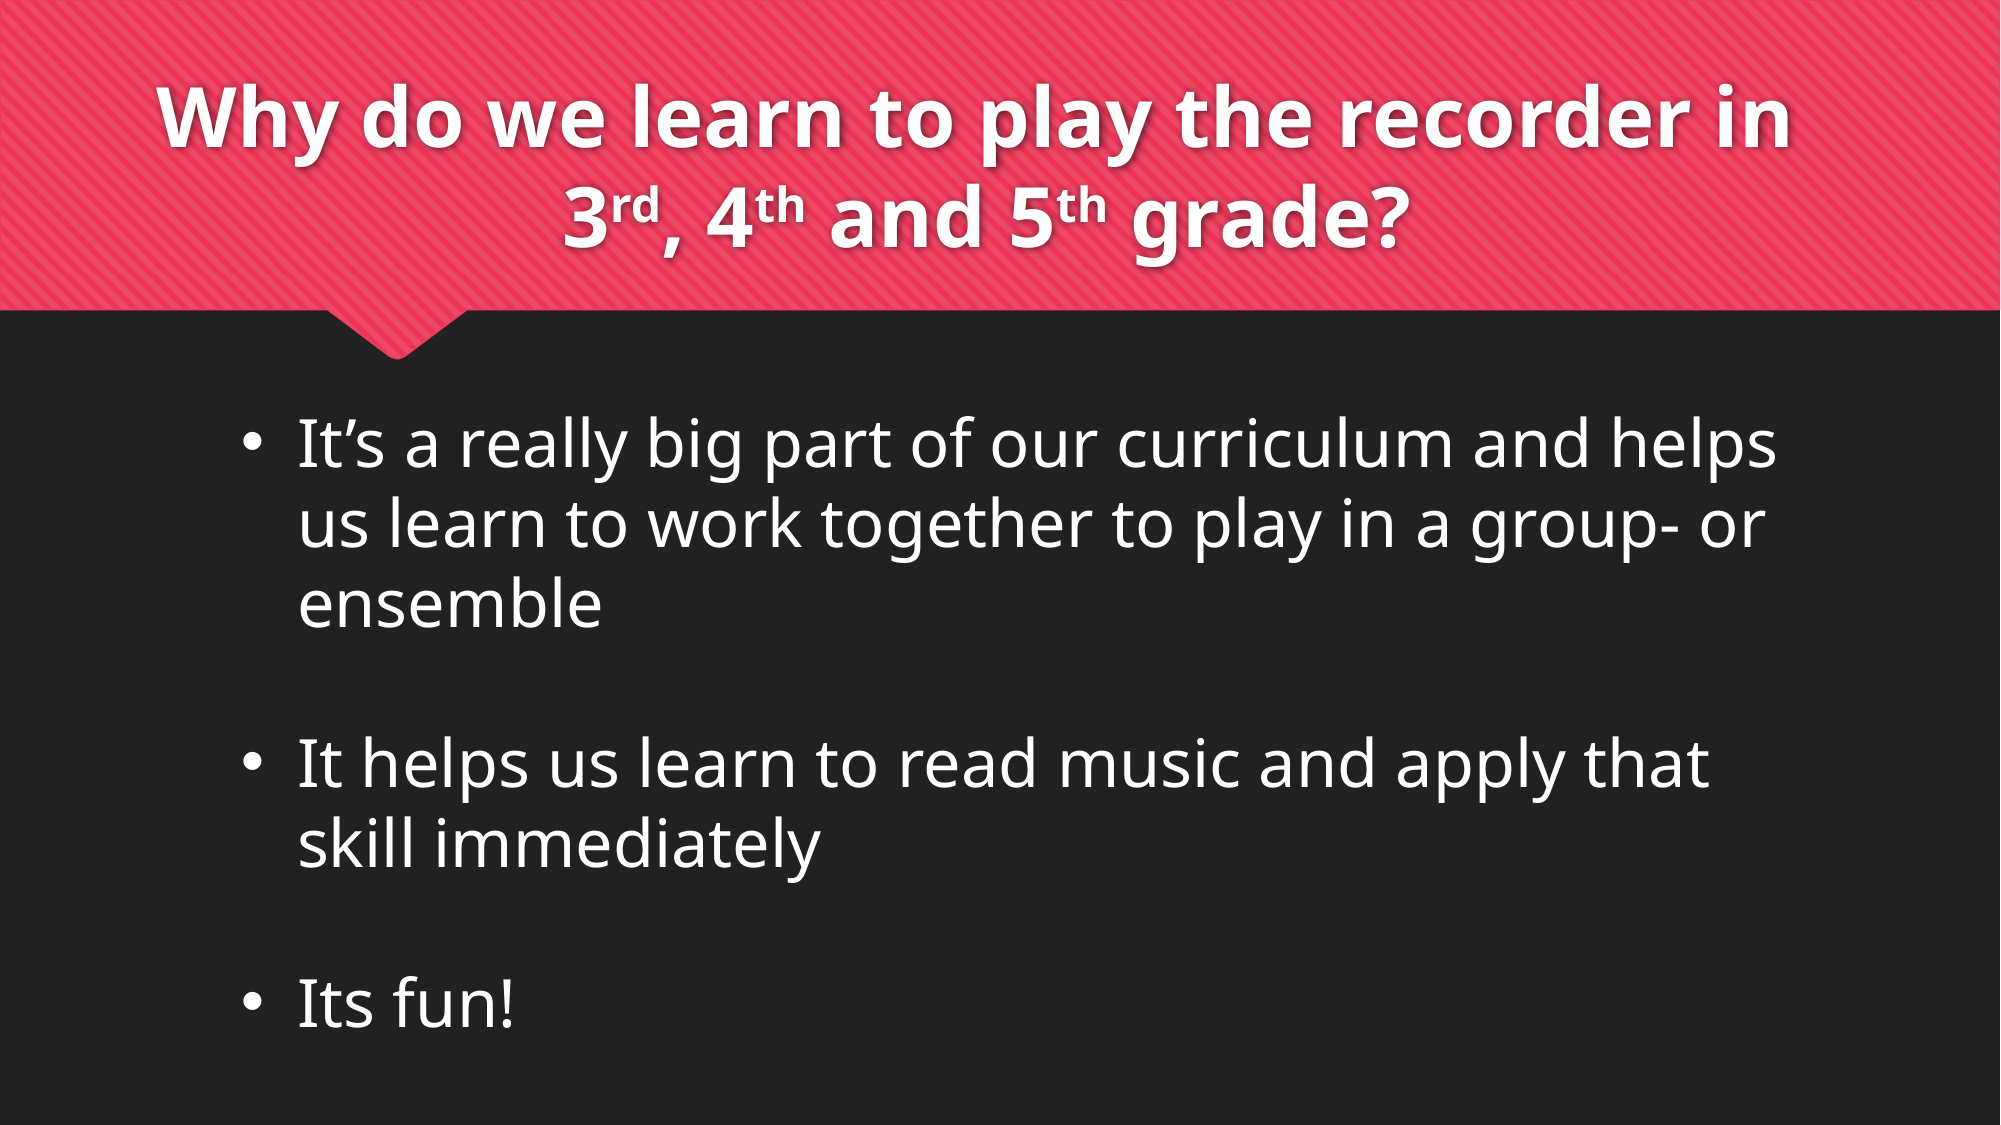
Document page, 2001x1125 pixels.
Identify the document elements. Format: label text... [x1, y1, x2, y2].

title Why do we learn to play the recorder in 3rd, 4th and 5th grade? [0, 73, 1974, 272]
text_box It’s a really big part of our curriculum and helps us learn to work together to play in a group- or ensemble It helps us learn to read music and apply that skill immediately Its fun! [226, 393, 1831, 1125]
